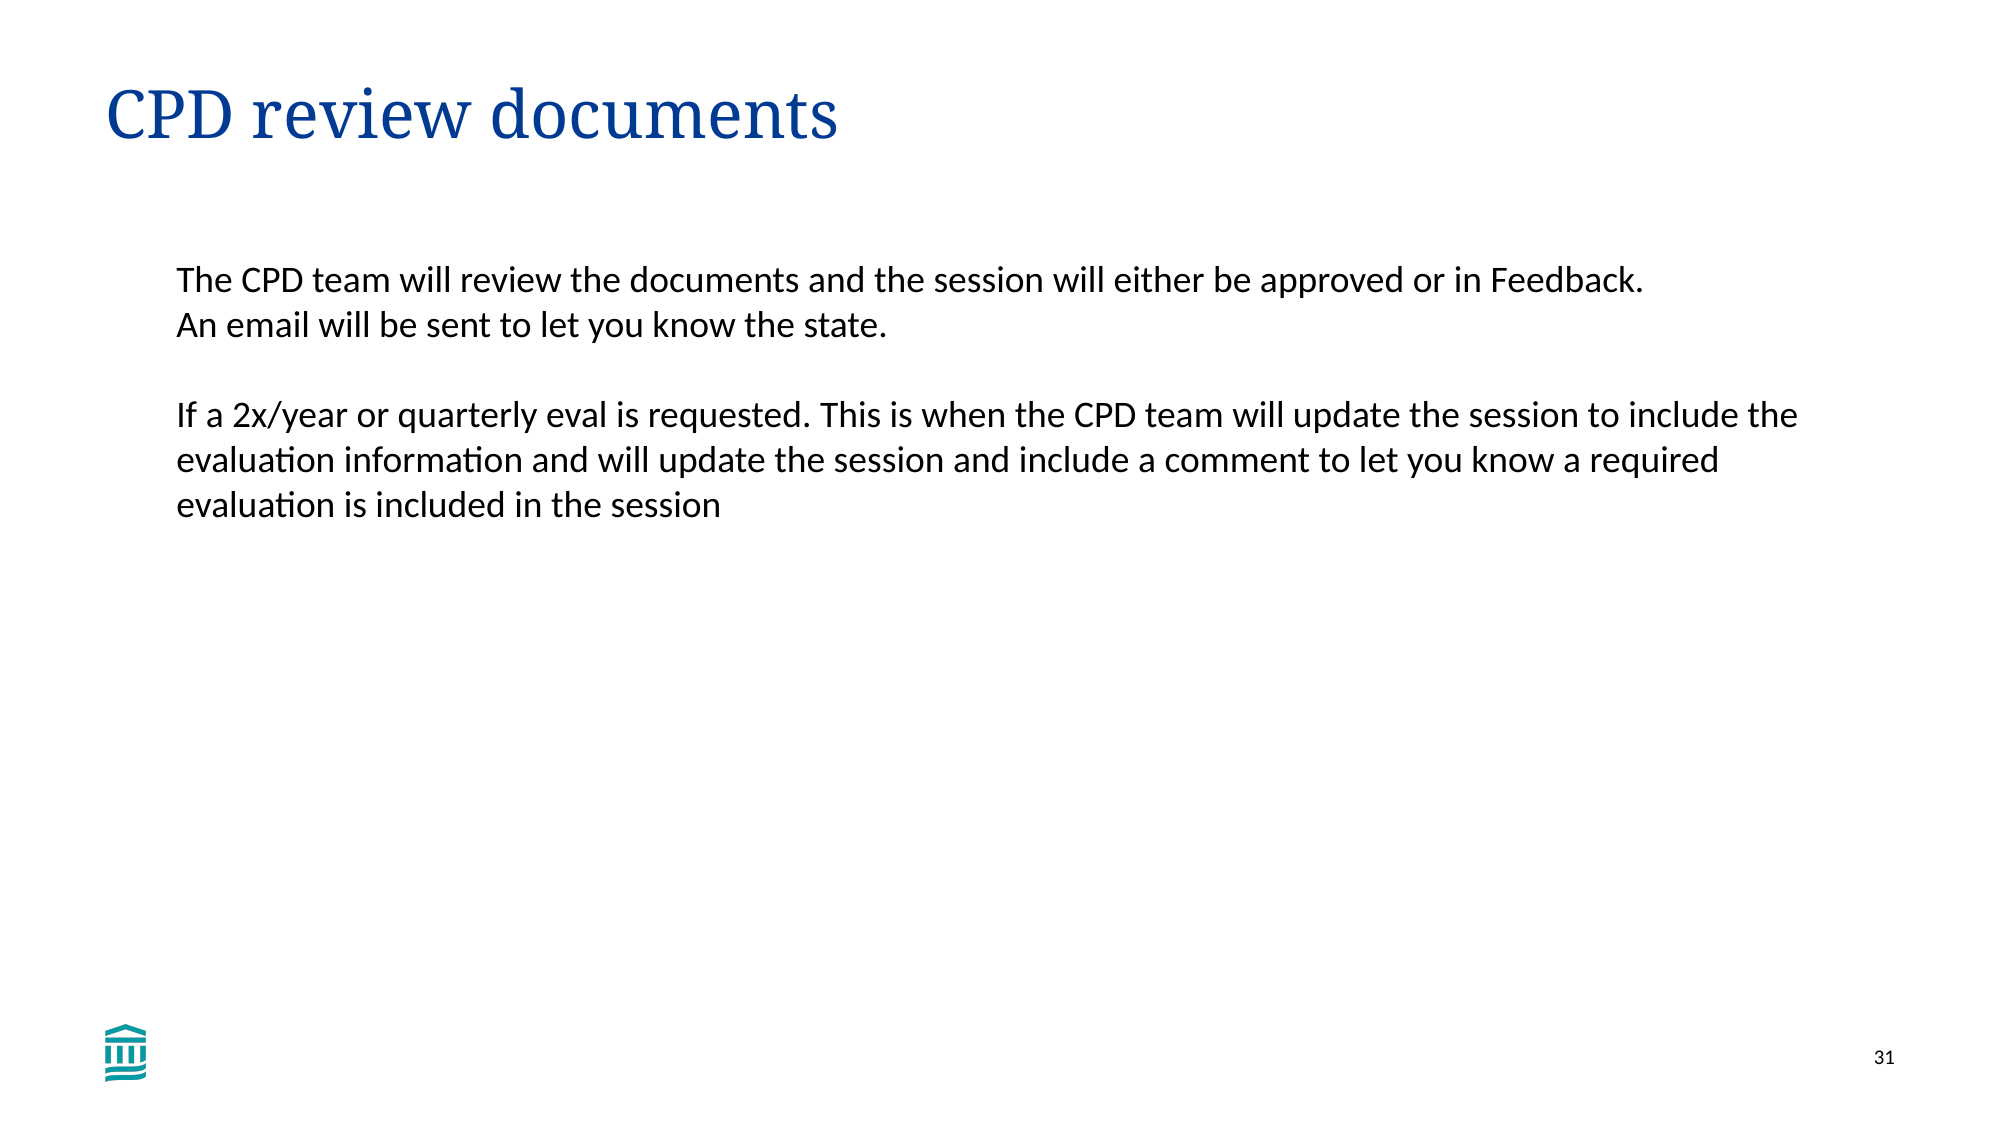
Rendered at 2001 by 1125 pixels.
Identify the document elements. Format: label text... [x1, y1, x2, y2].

picture [105, 1024, 147, 1082]
text_box The CPD team will review the documents and the session will either be approved or in Feedback. An email will be sent to let you know the state. If a 2x/year or quarterly eval is requested. This is when the CPD team will update the session to include the evaluation information and will update the session and include a comment to let you know a required evaluation is included in the session [161, 247, 1851, 532]
title CPD review documents [105, 80, 1894, 188]
